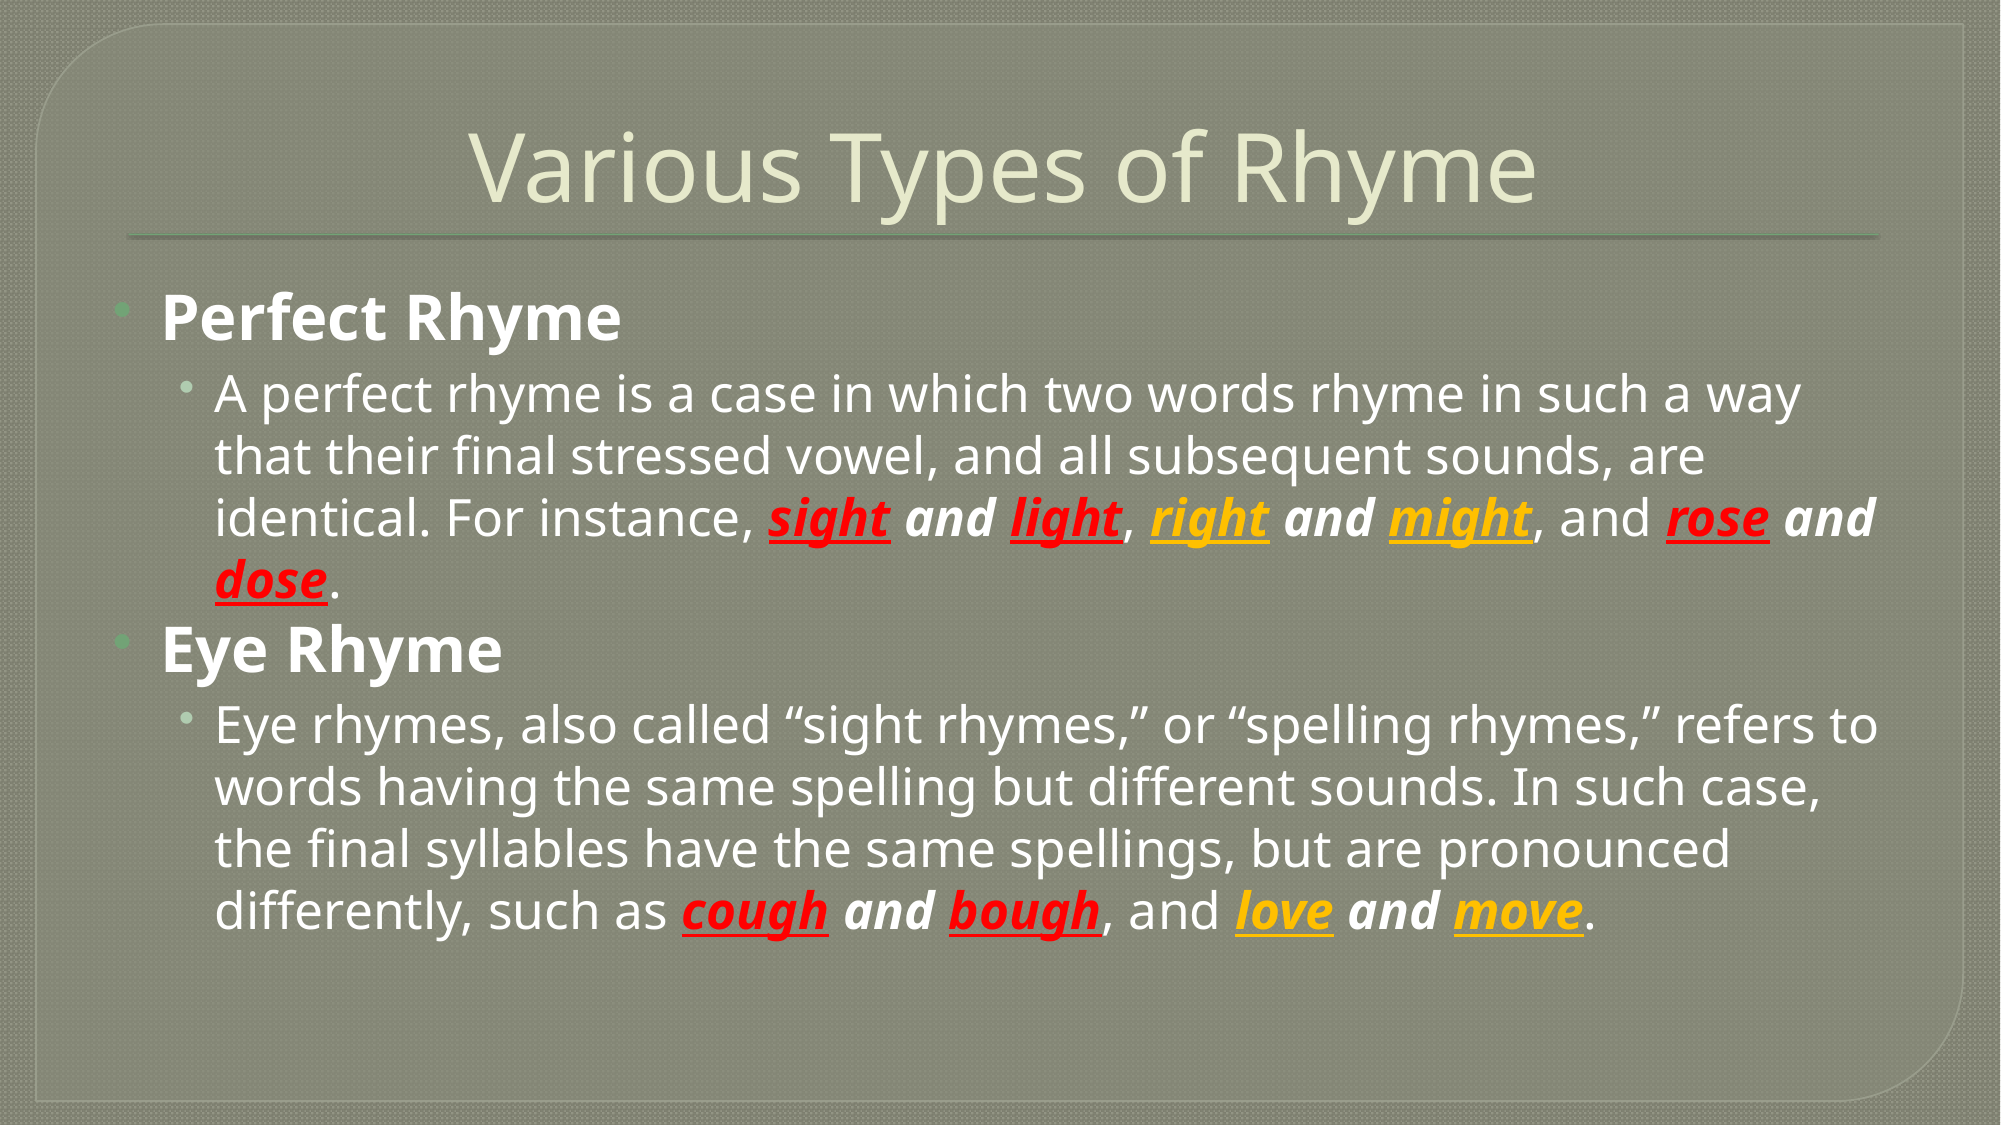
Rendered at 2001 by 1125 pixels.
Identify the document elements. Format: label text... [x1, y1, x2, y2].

title Various Types of Rhyme [99, 41, 1900, 230]
list Perfect Rhyme A perfect rhyme is a case in which two words rhyme in such a way that their final stressed vowel, and all subsequent sounds, are identical. For instance, sight and light, right and might, and rose and dose. Eye Rhyme Eye rhymes, also called “sight rhymes,” or “spelling rhymes,” refers to words having the same spelling but different sounds. In such case, the final syllables have the same spellings, but are pronounced differently, such as cough and bough, and love and move. [99, 270, 1900, 1013]
